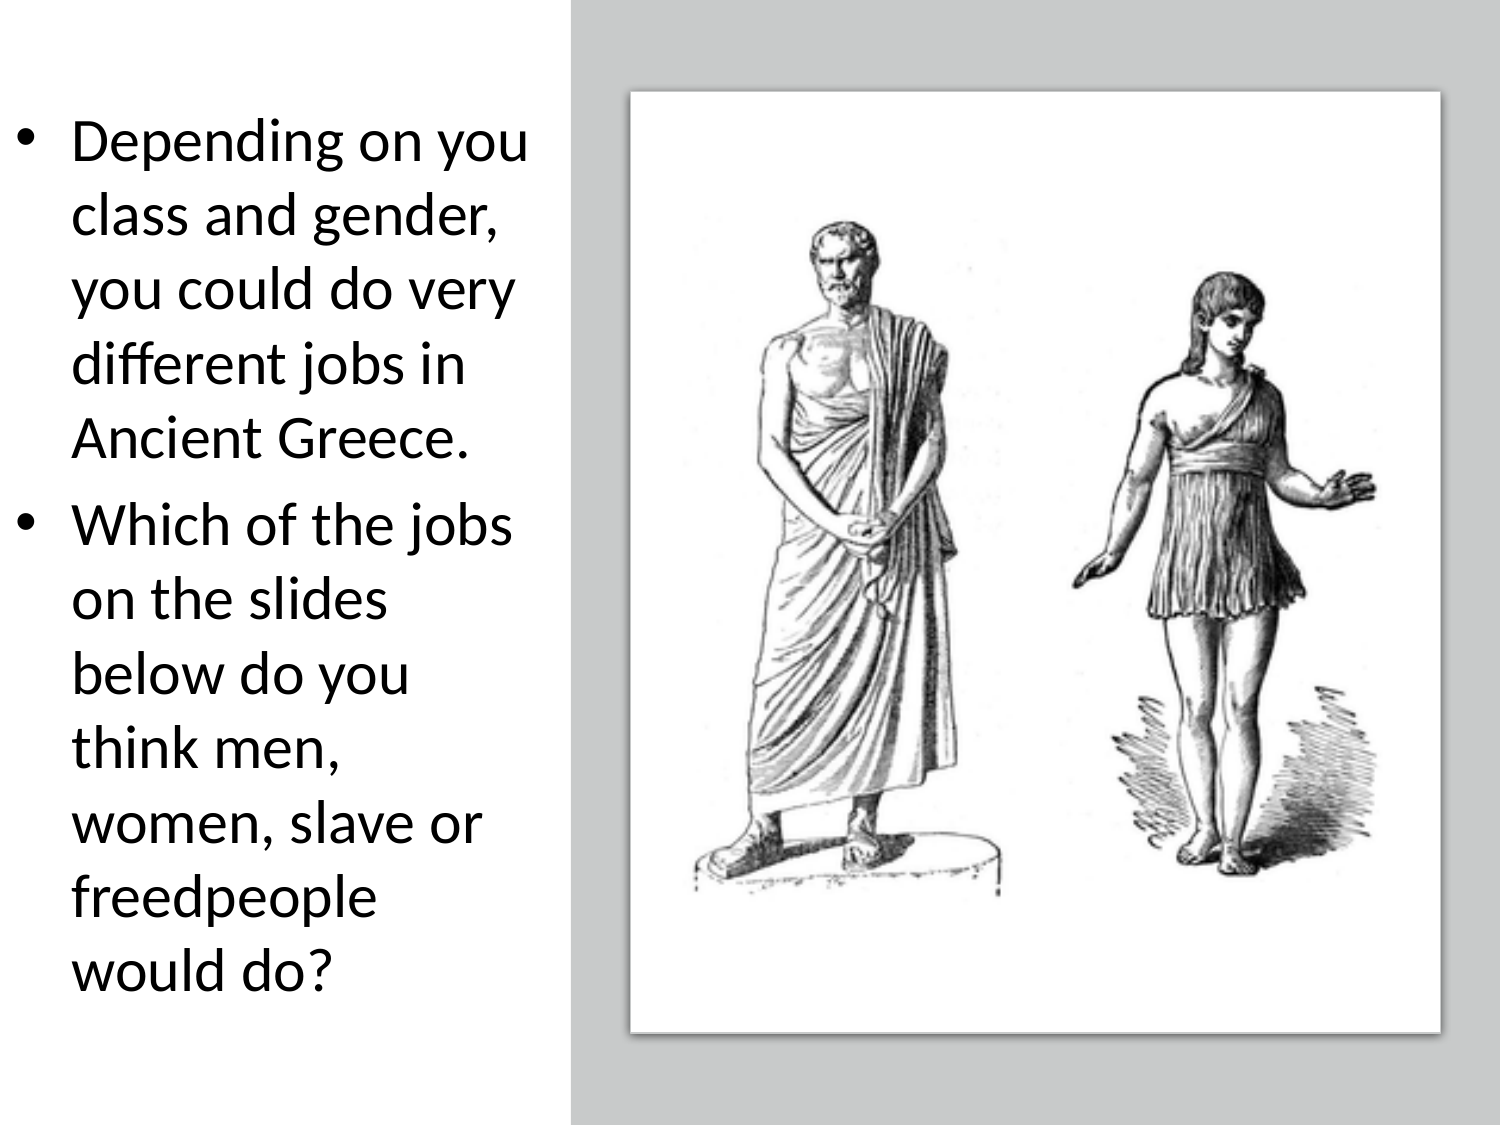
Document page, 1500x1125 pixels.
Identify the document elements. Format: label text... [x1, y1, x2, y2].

text_box [569, 0, 1500, 1125]
list Depending on you class and gender, you could do very different jobs in Ancient Greece. Which of the jobs on the slides below do you think men, women, slave or freedpeople would do? [0, 91, 550, 1021]
picture [664, 208, 1406, 917]
text_box [628, 89, 1443, 1035]
